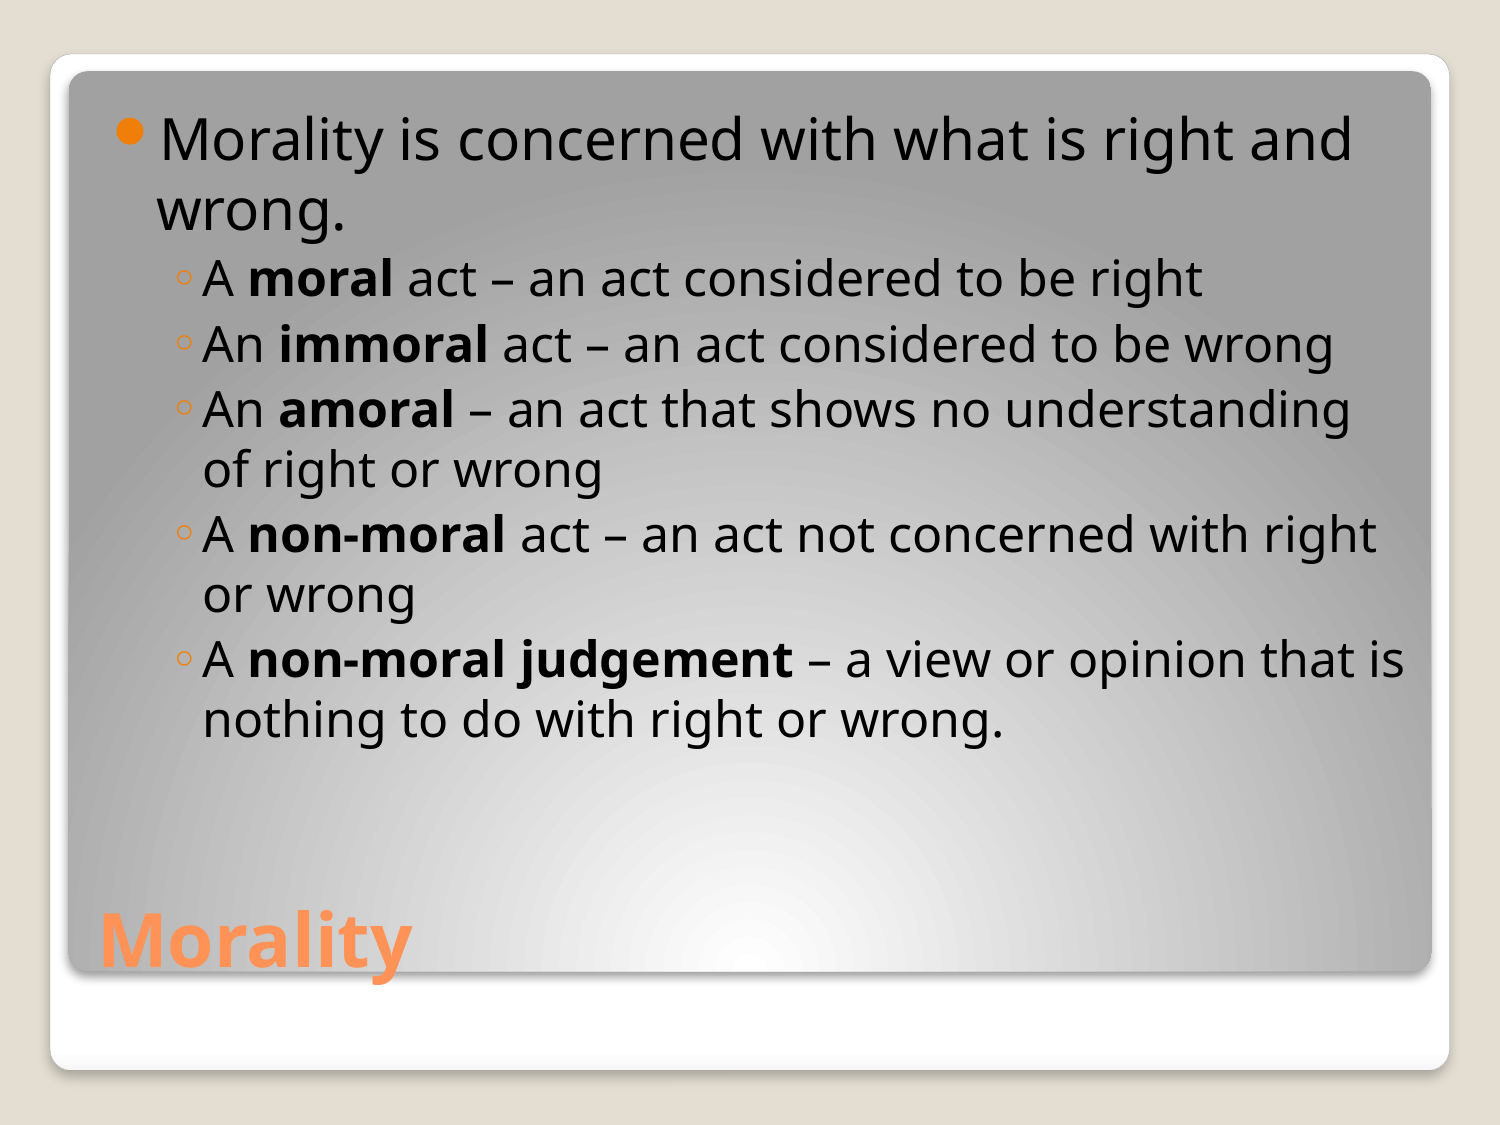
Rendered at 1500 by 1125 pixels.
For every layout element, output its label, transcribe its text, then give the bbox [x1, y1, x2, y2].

title Morality [82, 817, 1425, 990]
list Morality is concerned with what is right and wrong. A moral act – an act considered to be right An immoral act – an act considered to be wrong An amoral – an act that shows no understanding of right or wrong A non-moral act – an act not concerned with right or wrong A non-moral judgement – a view or opinion that is nothing to do with right or wrong. [82, 86, 1425, 774]
